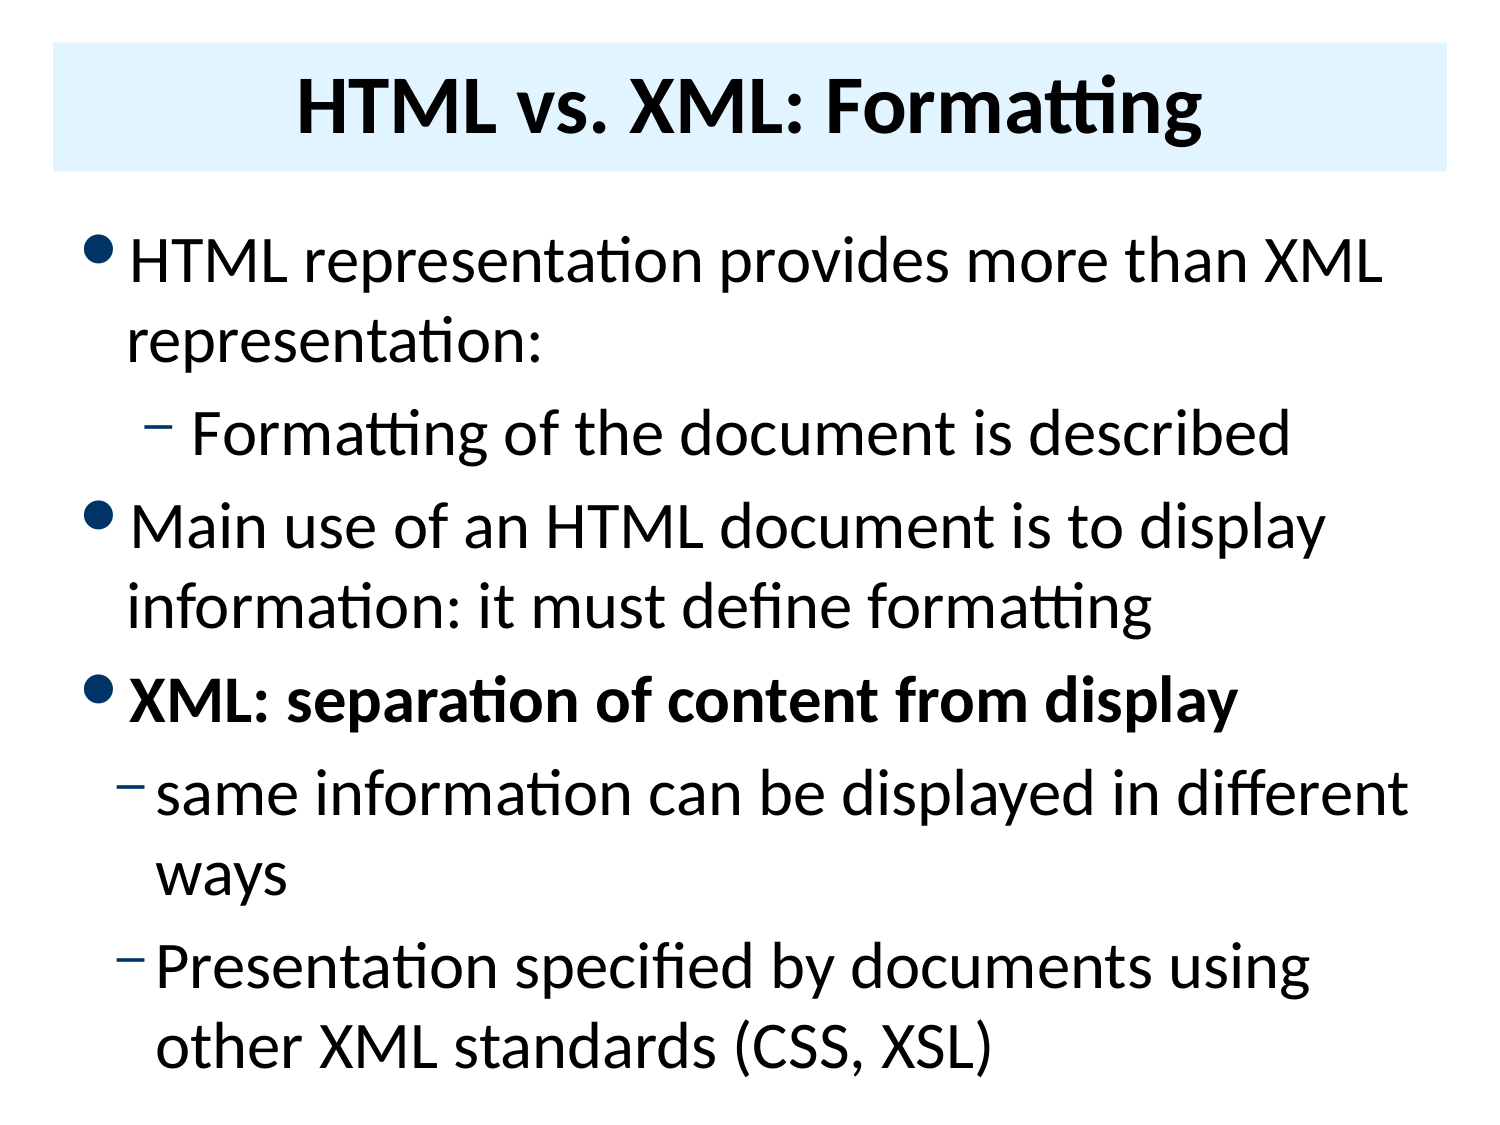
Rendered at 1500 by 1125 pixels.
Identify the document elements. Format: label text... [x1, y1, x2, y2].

list HTML representation provides more than XML representation: Formatting of the document is described Main use of an HTML document is to display information: it must define formatting XML: separation of content from display same information can be displayed in different ways Presentation specified by documents using other XML standards (CSS, XSL) [64, 208, 1436, 1071]
title HTML vs. XML: Formatting [53, 42, 1447, 172]
